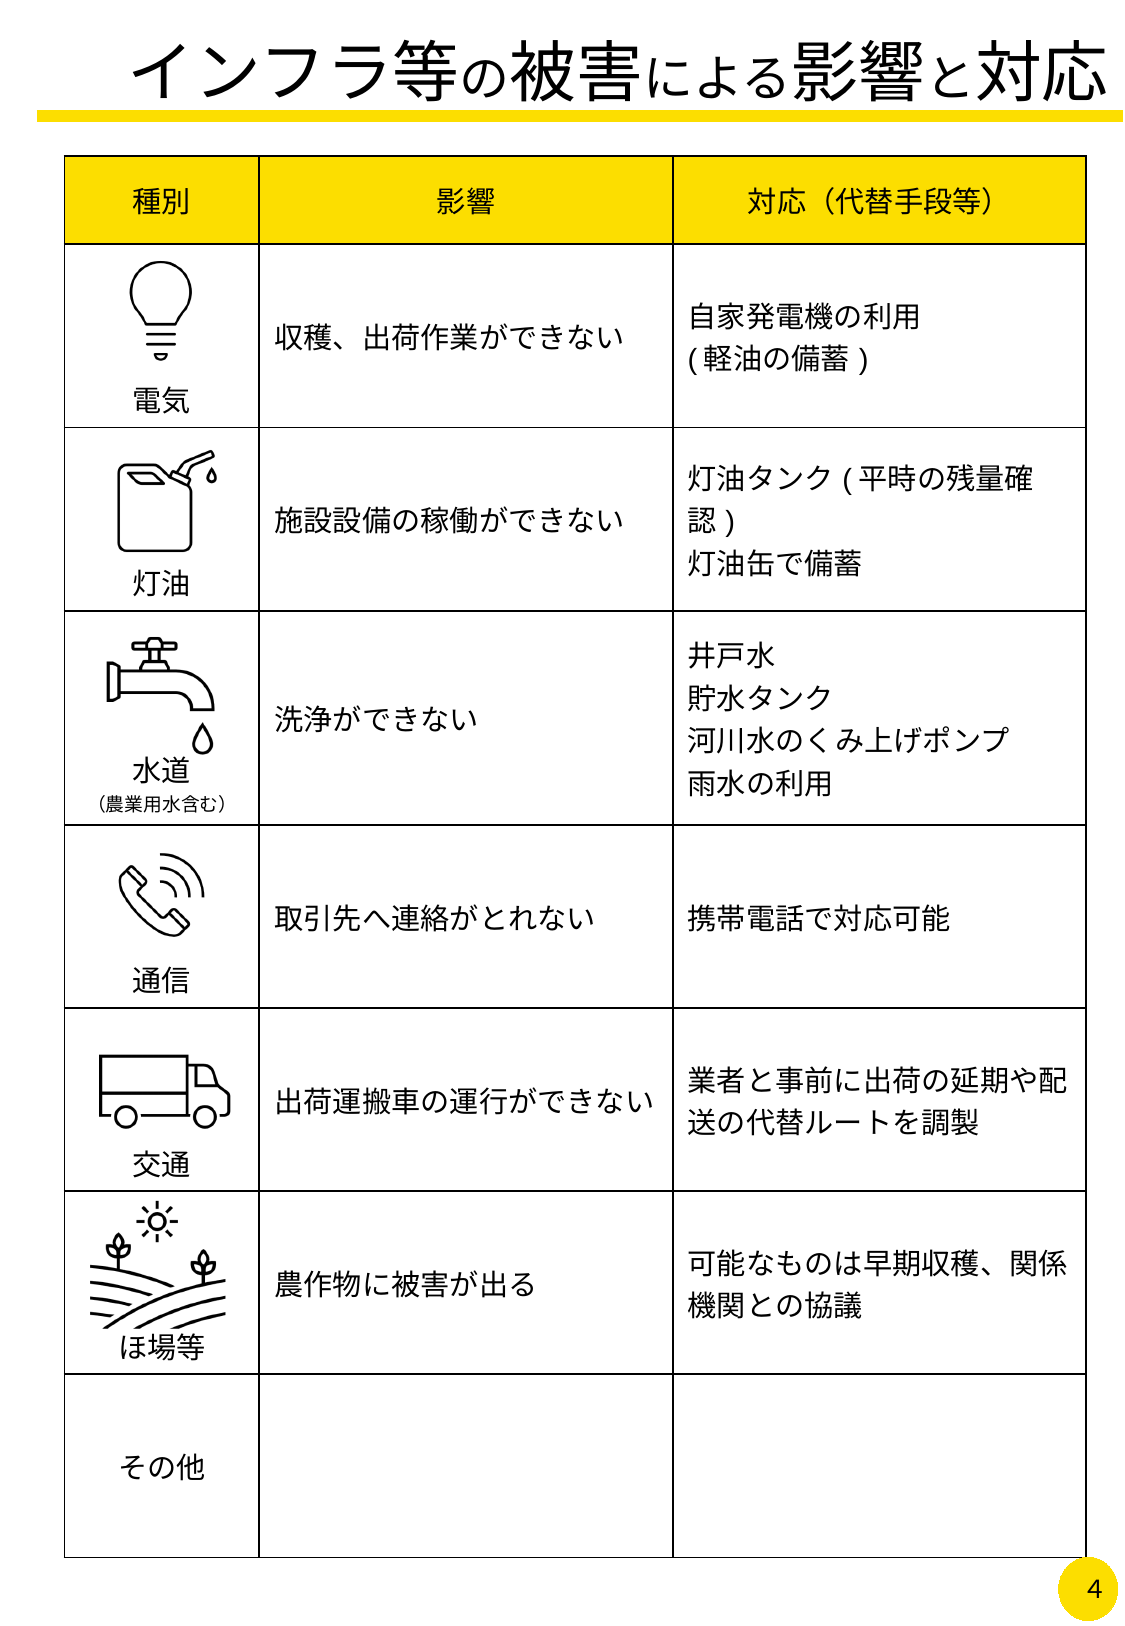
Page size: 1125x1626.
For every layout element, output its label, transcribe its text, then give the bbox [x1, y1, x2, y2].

picture [102, 436, 233, 567]
table_cell 携帯電話で対応可能 [674, 826, 1085, 1007]
table_cell 交通 [65, 1009, 258, 1190]
table_header 影響 [260, 157, 672, 243]
table_cell 可能なものは早期収穫、関係機関との協議 [674, 1192, 1085, 1373]
table_cell その他 [65, 1375, 258, 1557]
picture [98, 832, 223, 957]
picture [90, 621, 239, 770]
table_cell 洗浄ができない [260, 612, 672, 824]
table_header 対応（代替手段等） [674, 157, 1085, 243]
table_cell 取引先へ連絡がとれない [260, 826, 672, 1007]
table_cell 灯油 [65, 428, 258, 610]
table_cell 出荷運搬車の運行ができない [260, 1009, 672, 1190]
table_cell 通信 [65, 826, 258, 1007]
table_cell 井戸水 貯水タンク 河川水のくみ上げポンプ 雨水の利用 [674, 612, 1085, 824]
picture [82, 1190, 233, 1341]
table_cell 灯油タンク(平時の残量確認) 灯油缶で備蓄 [674, 428, 1085, 610]
table_cell 自家発電機の利用 (軽油の備蓄) [674, 245, 1085, 427]
table_cell 業者と事前に出荷の延期や配送の代替ルートを調製 [674, 1009, 1085, 1190]
picture [101, 251, 220, 370]
table_cell 農作物に被害が出る [260, 1192, 672, 1373]
table_cell [674, 1375, 1085, 1557]
table_cell 施設設備の稼働ができない [260, 428, 672, 610]
table_cell 水道 （農業用水含む） [65, 612, 258, 824]
table_cell [260, 1375, 672, 1557]
picture [93, 1019, 236, 1161]
table_header 種別 [65, 157, 258, 243]
table_cell 電気 [65, 245, 258, 427]
table_cell 収穫、出荷作業ができない [260, 245, 672, 427]
text_box インフラ等の被害による影響と対応 [0, 22, 1124, 117]
table_cell ほ場等 [65, 1192, 258, 1373]
text_box ４ [1058, 1557, 1118, 1621]
